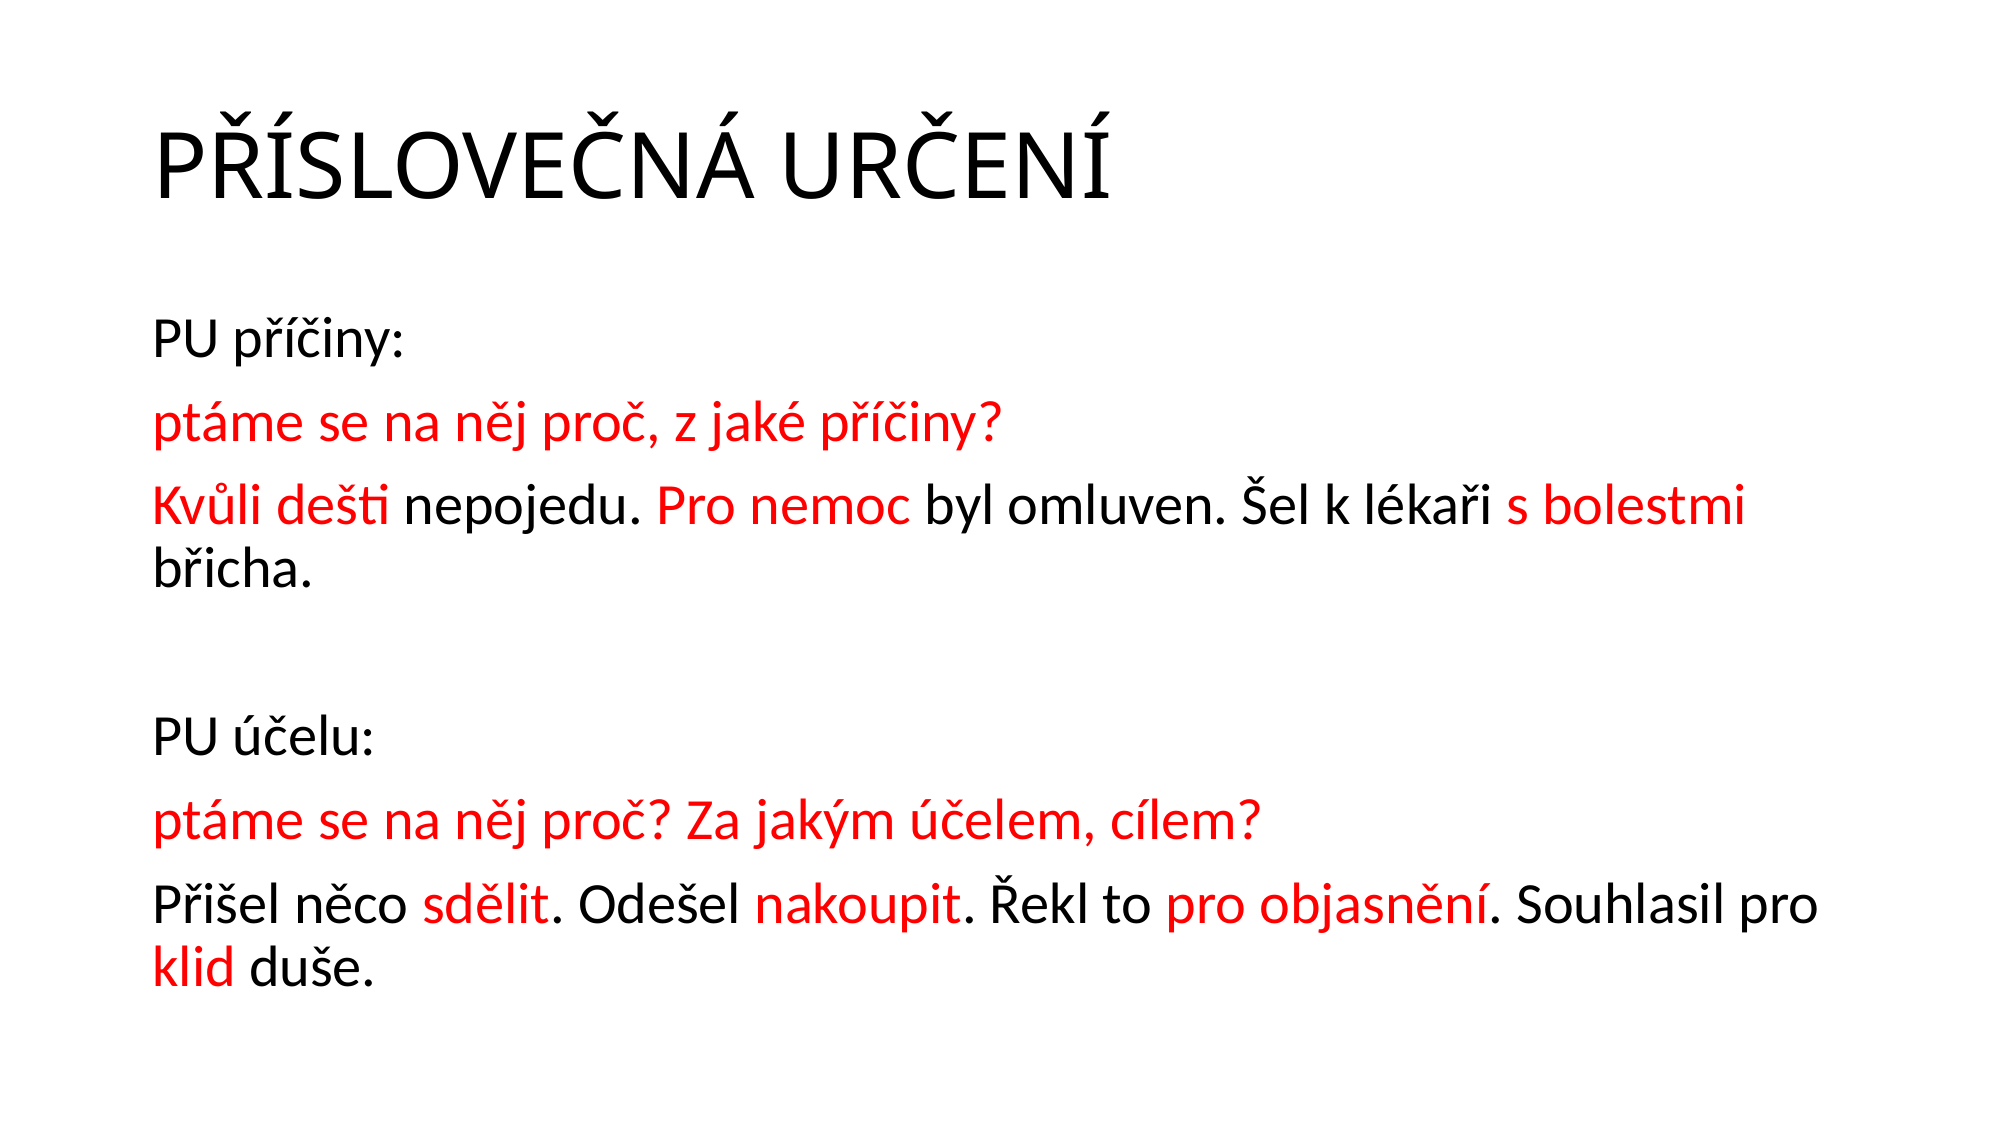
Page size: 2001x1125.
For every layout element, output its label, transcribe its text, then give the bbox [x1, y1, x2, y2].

title PŘÍSLOVEČNÁ URČENÍ [137, 59, 1863, 278]
list PU příčiny: ptáme se na něj proč, z jaké příčiny? Kvůli dešti nepojedu. Pro nemoc byl omluven. Šel k lékaři s bolestmi břicha. PU účelu: ptáme se na něj proč? Za jakým účelem, cílem? Přišel něco sdělit. Odešel nakoupit. Řekl to pro objasnění. Souhlasil pro klid duše. [137, 299, 1863, 1014]
